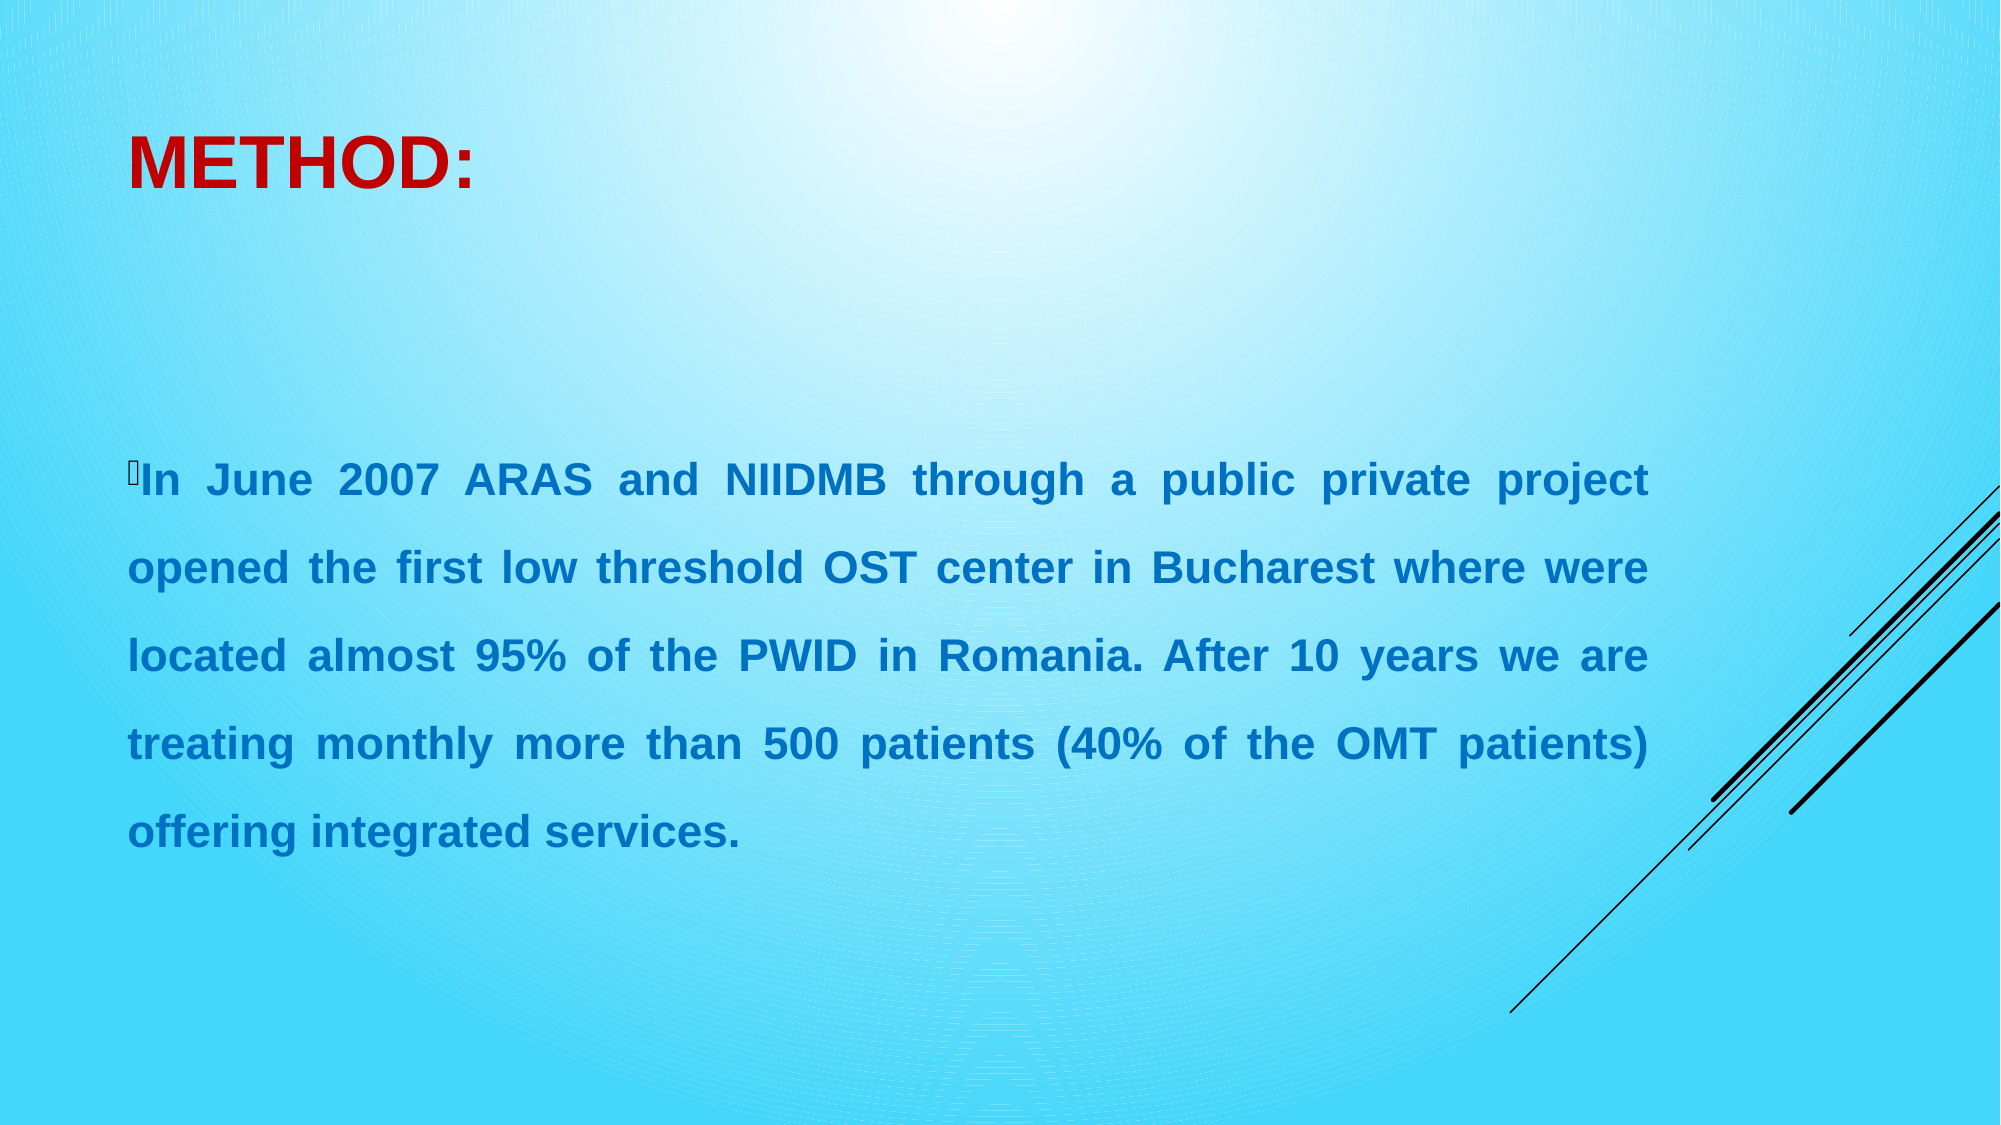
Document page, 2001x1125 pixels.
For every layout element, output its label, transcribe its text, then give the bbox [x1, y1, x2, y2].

title Method: [112, 34, 1513, 282]
list In June 2007 ARAS and NIIDMB through a public private project opened the first low threshold OST center in Bucharest where were located almost 95% of the PWID in Romania. After 10 years we are treating monthly more than 500 patients (40% of the OMT patients) offering integrated services. [112, 310, 1666, 1038]
